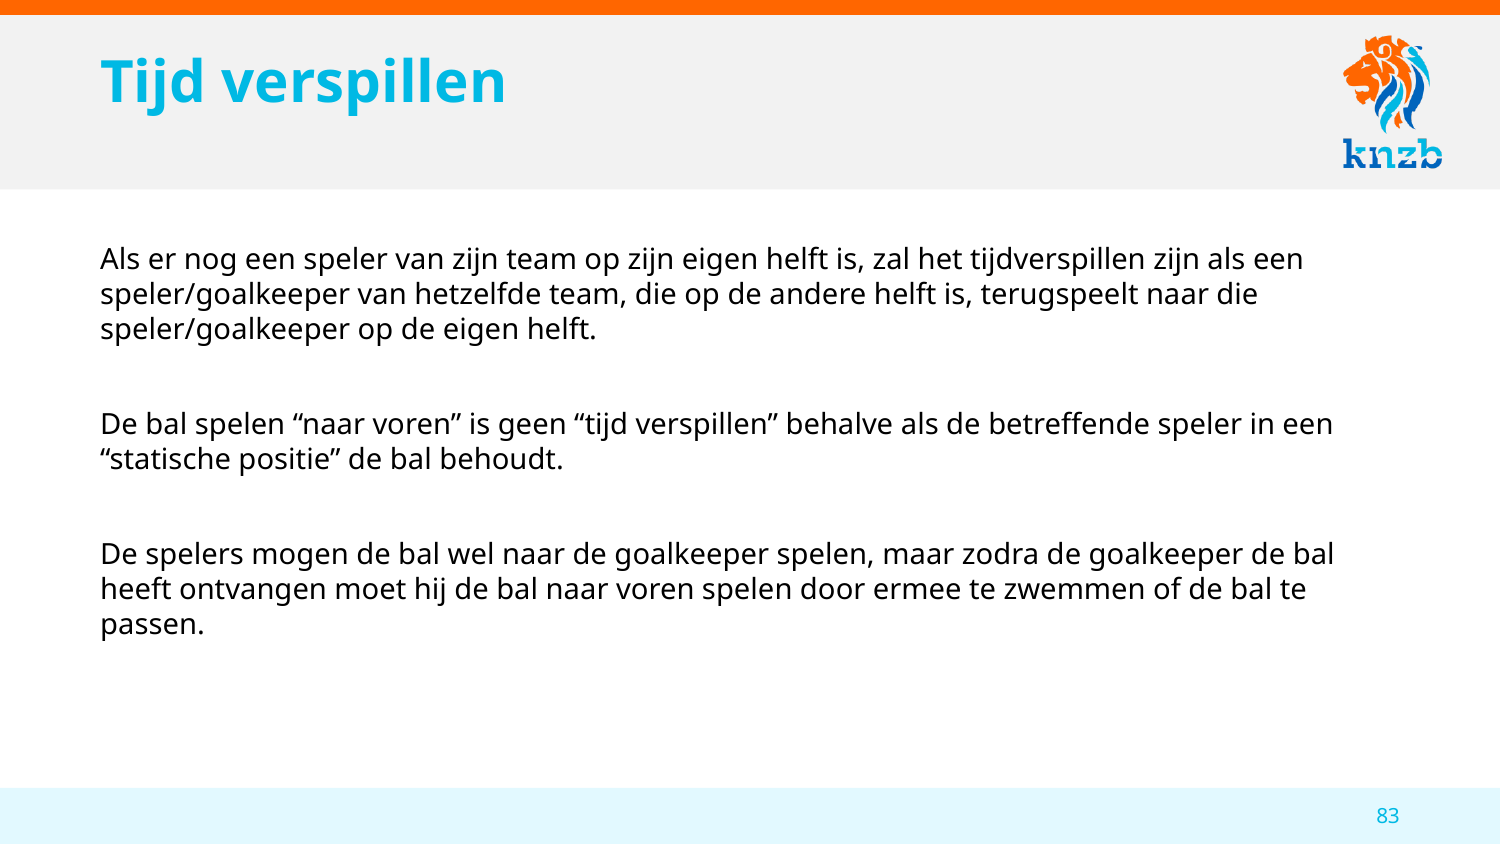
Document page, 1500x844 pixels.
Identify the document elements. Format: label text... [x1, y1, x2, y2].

picture [1340, 32, 1444, 171]
slide_number 83 [1045, 805, 1400, 839]
title Tijd verspillen [100, 47, 1311, 192]
list Als er nog een speler van zijn team op zijn eigen helft is, zal het tijdverspillen zijn als een speler/goalkeeper van hetzelfde team, die op de andere helft is, terugspeelt naar die speler/goalkeeper op de eigen helft. De bal spelen “naar voren” is geen “tijd verspillen” behalve als de betreffende speler in een “statische positie” de bal behoudt. De spelers mogen de bal wel naar de goalkeeper spelen, maar zodra de goalkeeper de bal heeft ontvangen moet hij de bal naar voren spelen door ermee te zwemmen of de bal te passen. [100, 192, 1400, 805]
